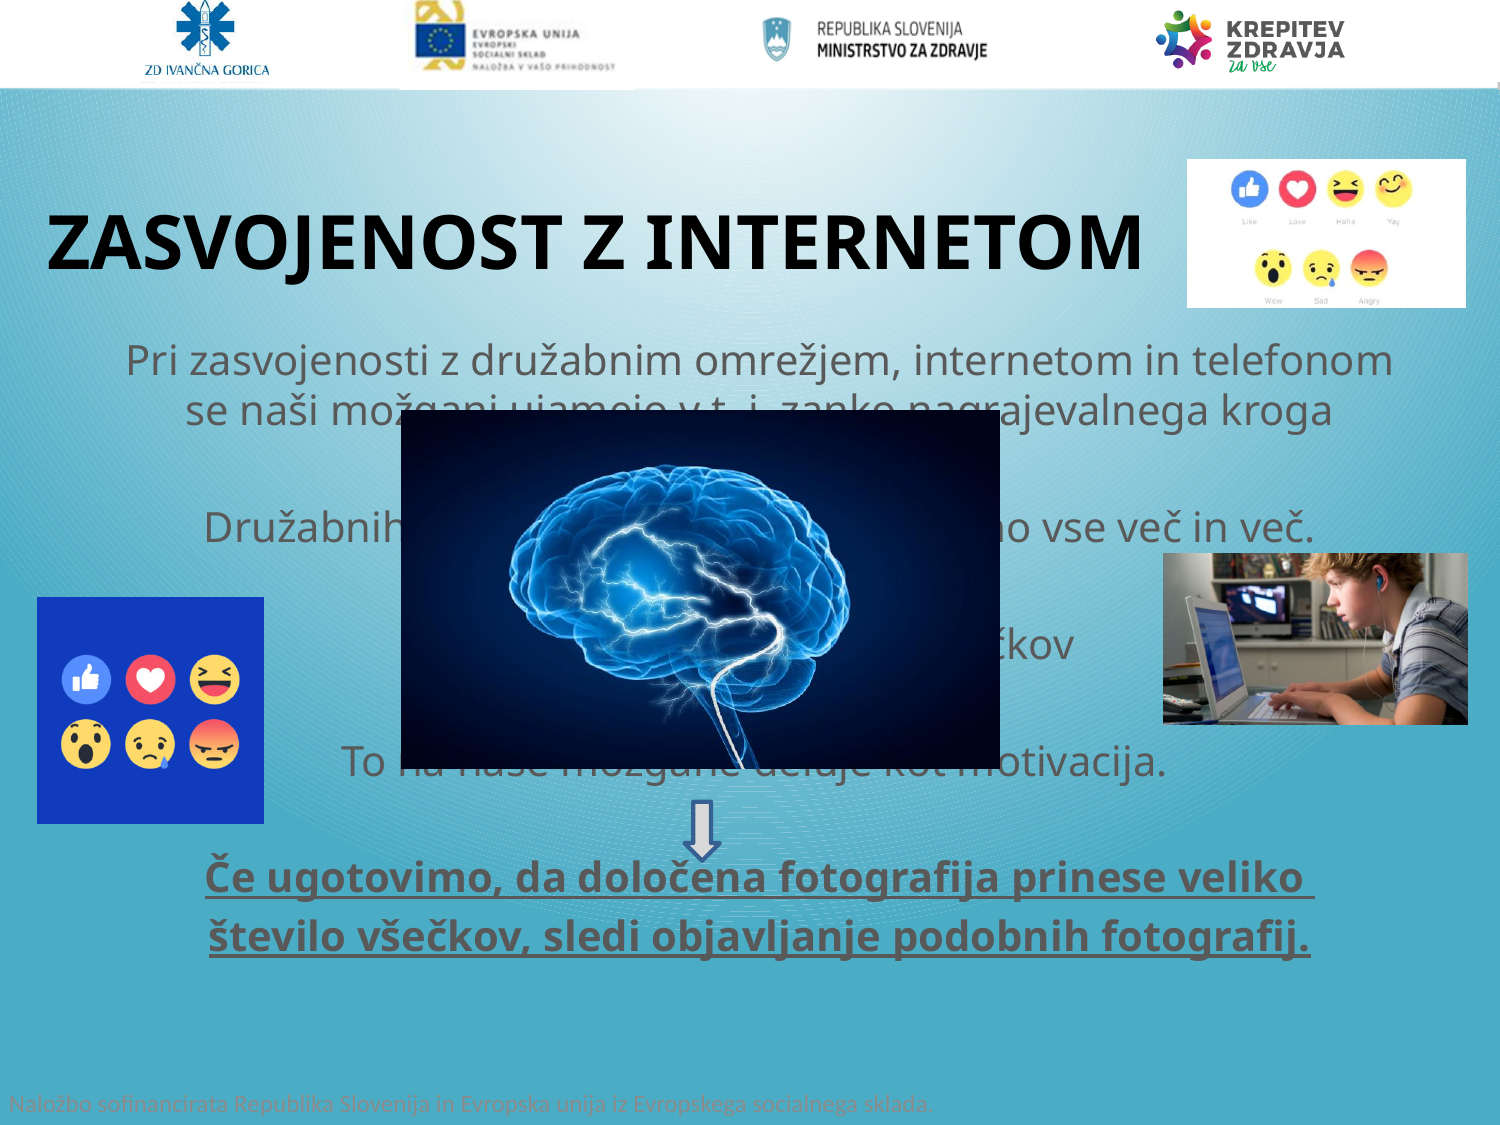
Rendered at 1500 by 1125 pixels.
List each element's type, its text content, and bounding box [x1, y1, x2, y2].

list Pri zasvojenosti z družabnim omrežjem, internetom in telefonom se naši možgani ujamejo v t. i. zanko nagrajevalnega kroga Družabnih omrežij kot droge potrebujemo vse več in več. Nagrada prihaja v obliki všečkov To na naše možgane deluje kot motivacija. Če ugotovimo, da določena fotografija prinese veliko število všečkov, sledi objavljanje podobnih fotografij. [92, 326, 1428, 1020]
picture [401, 409, 1000, 769]
picture [0, 0, 1500, 90]
text_box [682, 799, 722, 863]
picture [1163, 553, 1468, 726]
footer Naložbo sofinancirata Republika Slovenija in Evropska unija iz Evropskega socialnega sklada. [0, 1072, 1034, 1125]
picture [36, 597, 264, 825]
picture [1186, 159, 1467, 309]
title ZASVOJENOST Z INTERNETOM [32, 110, 1383, 370]
